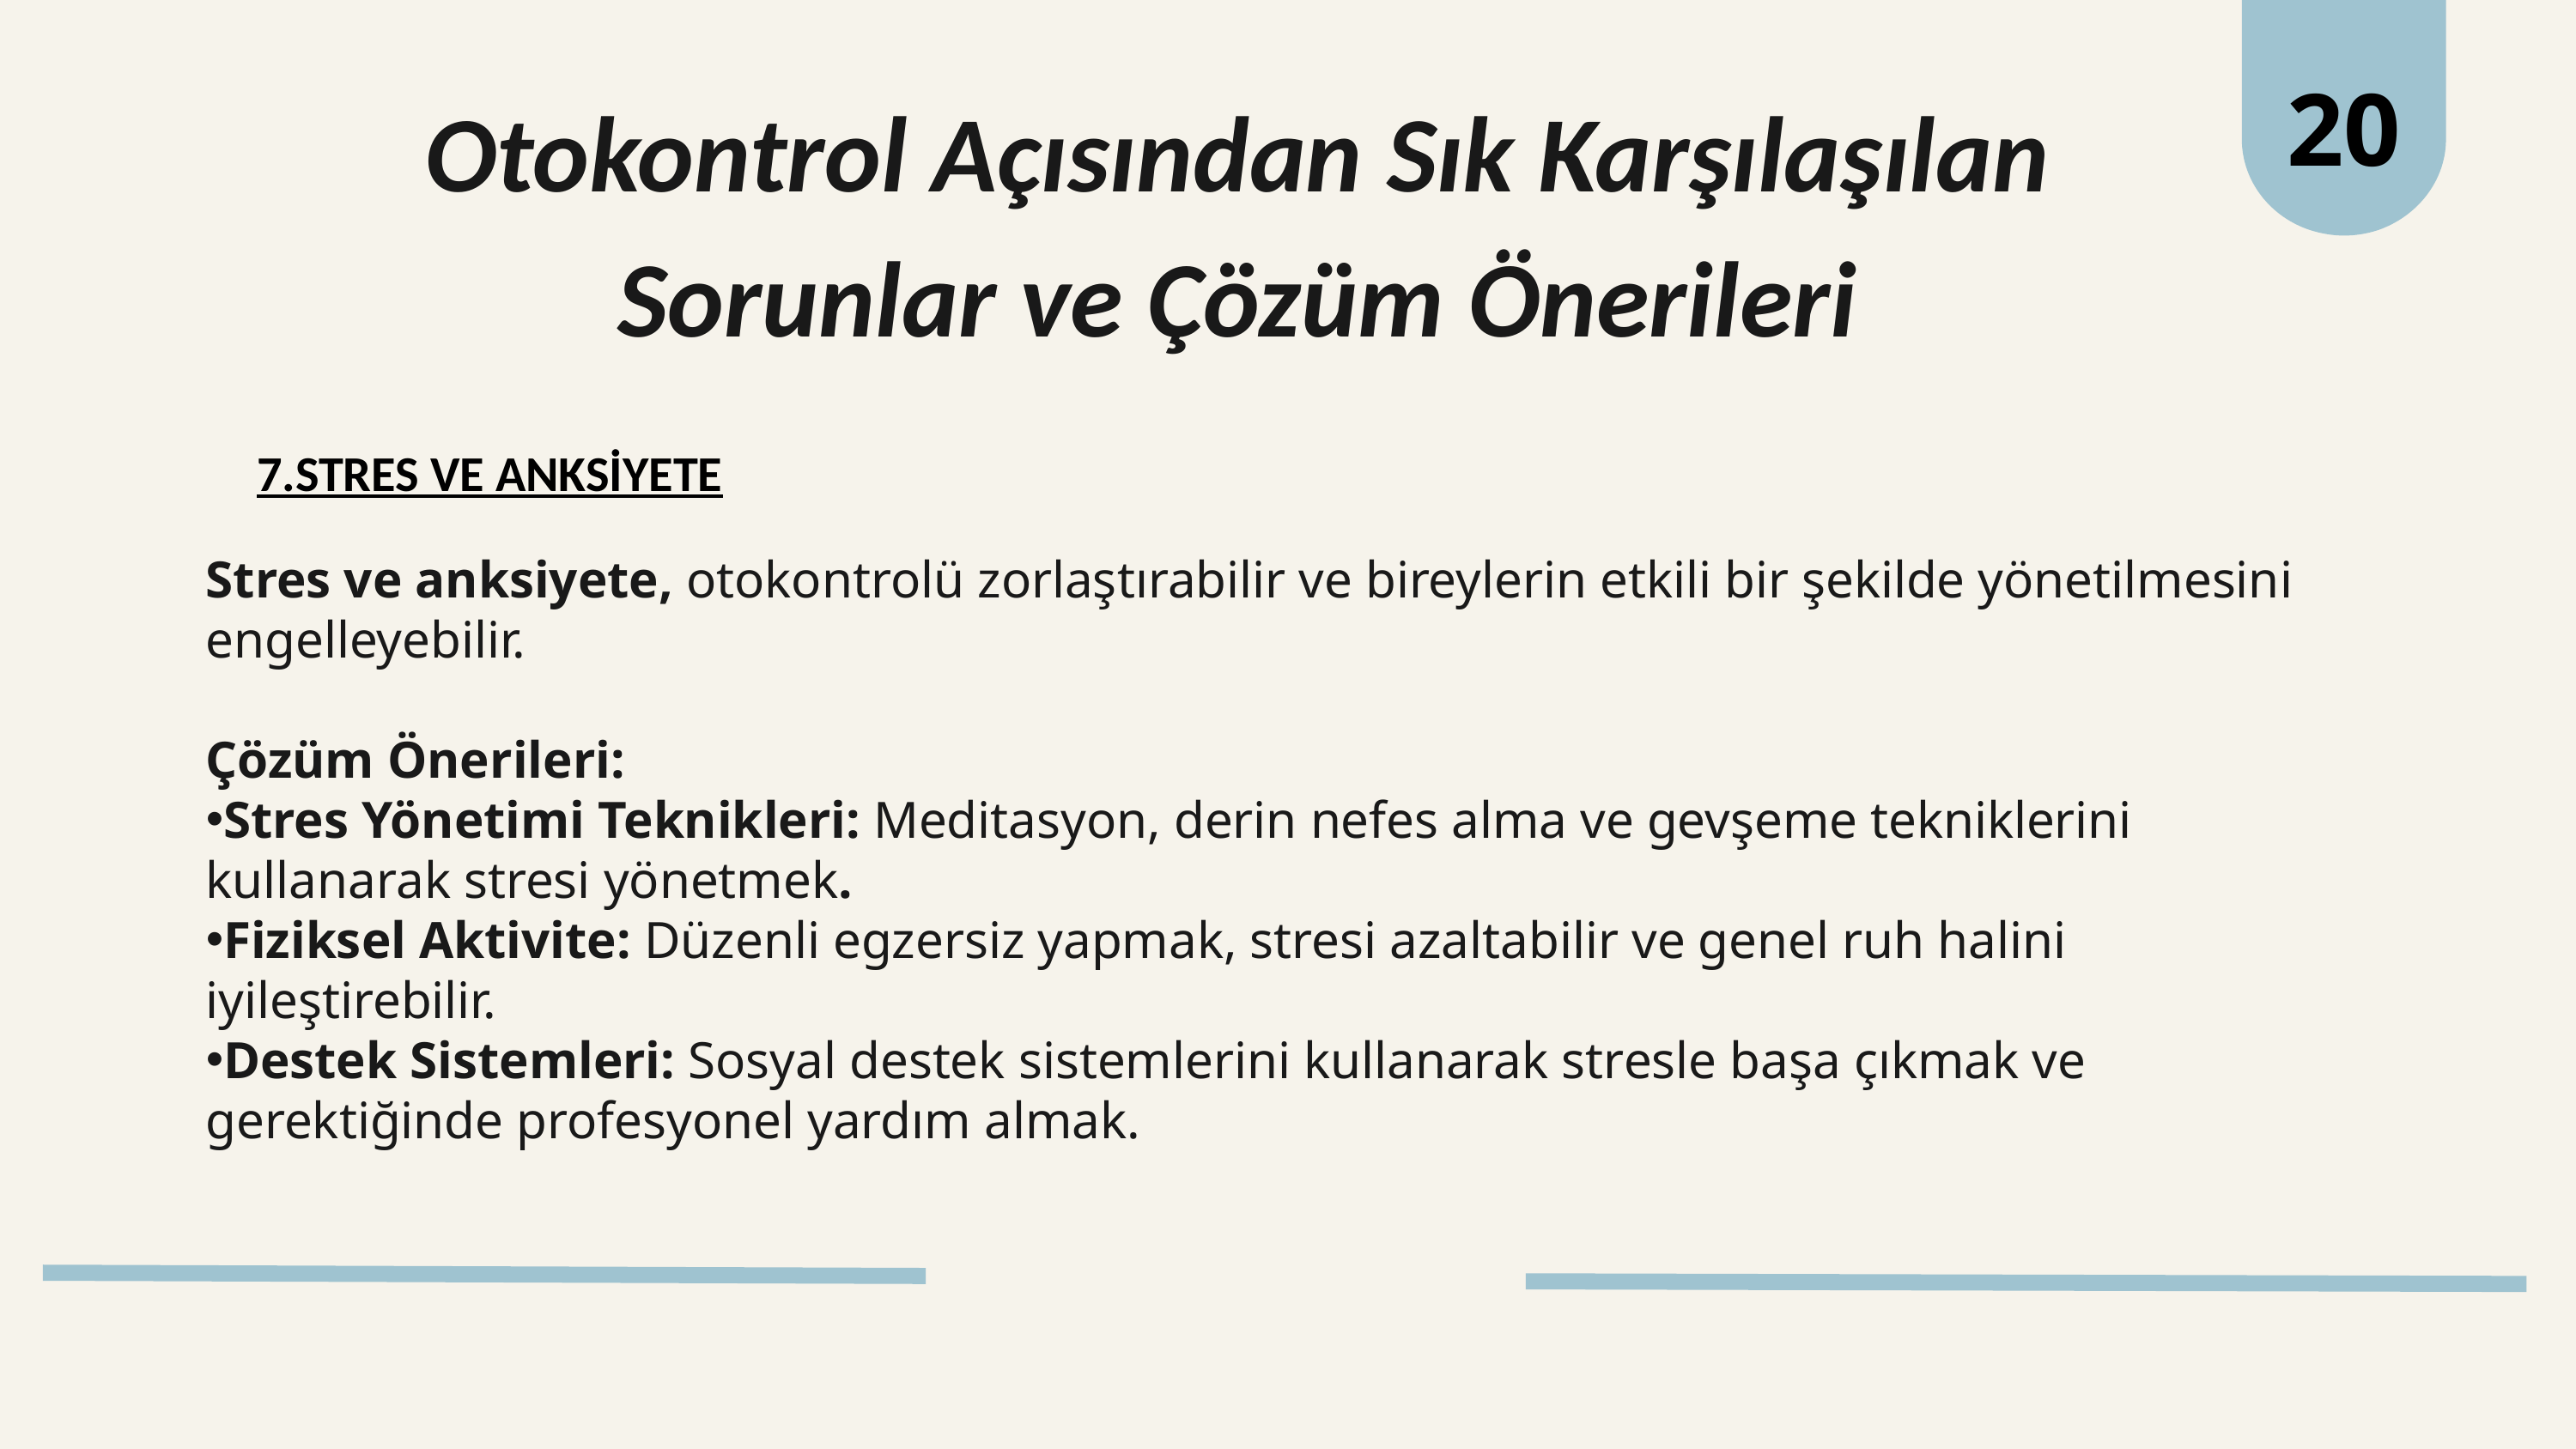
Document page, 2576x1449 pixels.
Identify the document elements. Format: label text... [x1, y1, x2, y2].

text_box Otokontrol Açısından Sık Karşılaşılan Sorunlar ve Çözüm Önerileri [289, 68, 2187, 359]
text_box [2233, 0, 2455, 236]
text_box Stres ve anksiyete, otokontrolü zorlaştırabilir ve bireylerin etkili bir şekilde yönetilmesini engelleyebilir. Çözüm Önerileri: Stres Yönetimi Teknikleri: Meditasyon, derin nefes alma ve gevşeme tekniklerini kullanarak stresi yönetmek. Fiziksel Aktivite: Düzenli egzersiz yapmak, stresi azaltabilir ve genel ruh halini iyileştirebilir. Destek Sistemleri: Sosyal destek sistemlerini kullanarak stresle başa çıkmak ve gerektiğinde profesyonel yardım almak. [192, 542, 2372, 1216]
text_box 7.STRES VE ANKSİYETE [244, 434, 924, 507]
